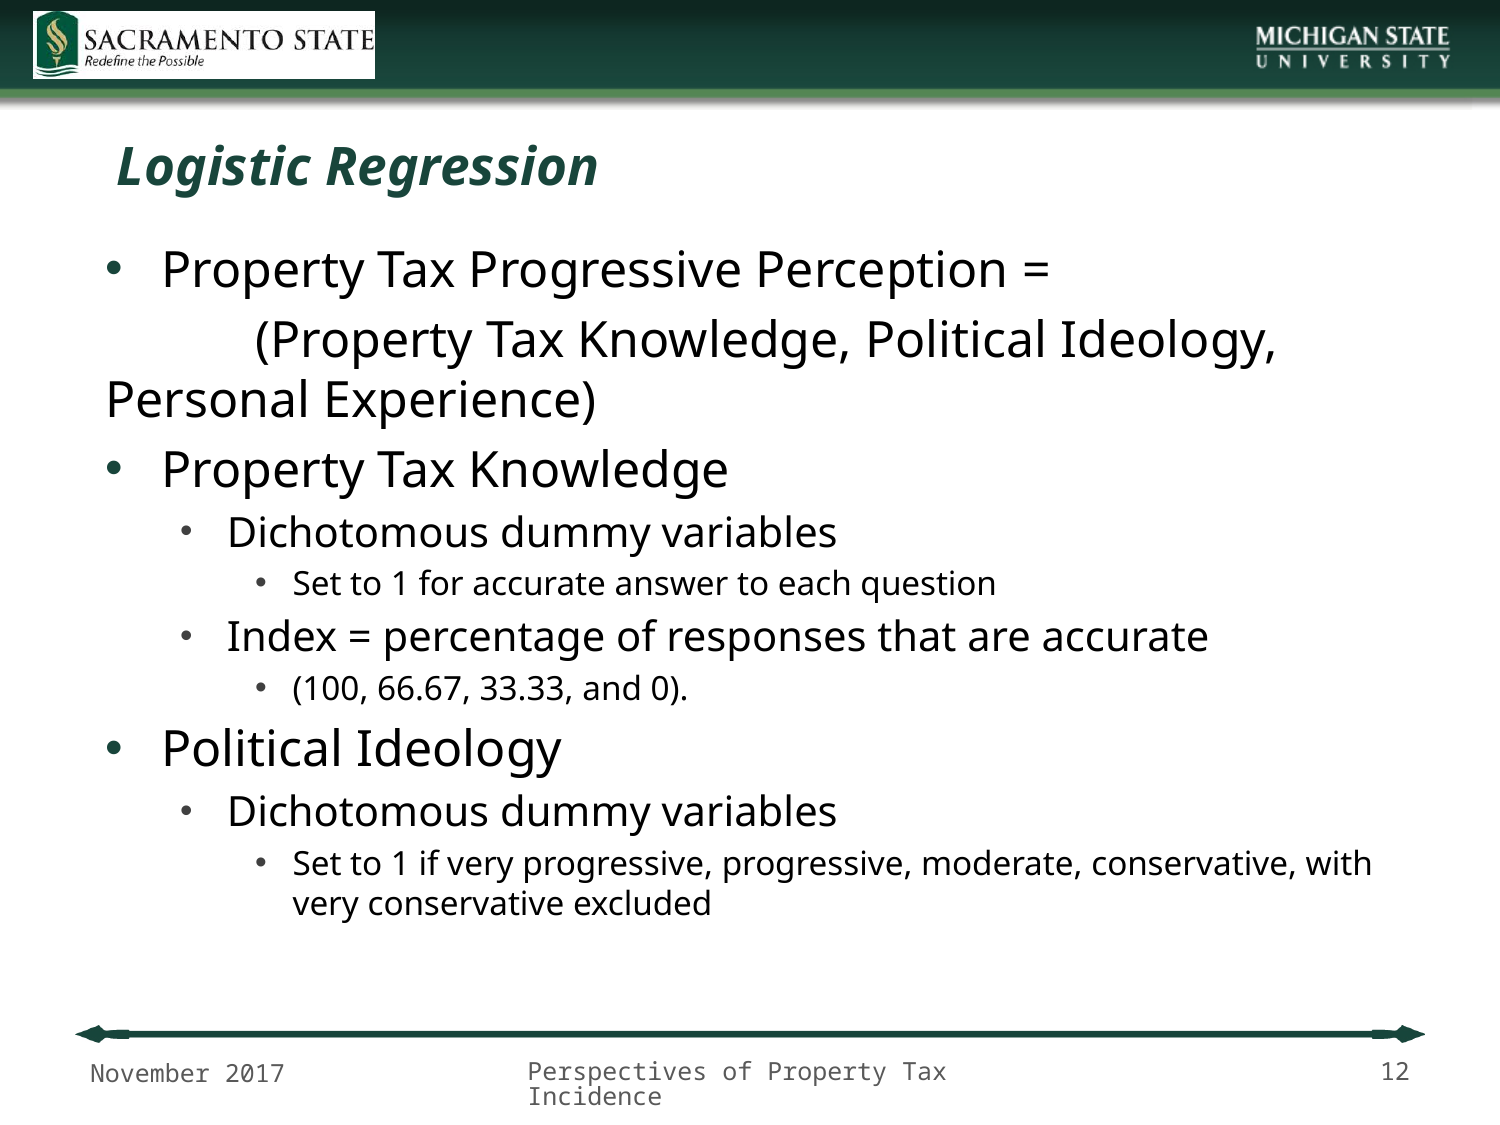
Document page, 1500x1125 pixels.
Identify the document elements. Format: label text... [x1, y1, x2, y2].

title Logistic Regression [101, 124, 1452, 204]
picture [0, 0, 1500, 110]
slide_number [75, 1042, 425, 1103]
footer Perspectives of Property Tax Incidence [512, 1042, 988, 1103]
list Property Tax Progressive Perception = (Property Tax Knowledge, Political Ideology, Personal Experience) Property Tax Knowledge Dichotomous dummy variables Set to 1 for accurate answer to each question Index = percentage of responses that are accurate (100, 66.67, 33.33, and 0). Political Ideology Dichotomous dummy variables Set to 1 if very progressive, progressive, moderate, conservative, with very conservative excluded [90, 229, 1441, 897]
picture [75, 1025, 1425, 1043]
slide_number 12 [1074, 1042, 1425, 1103]
